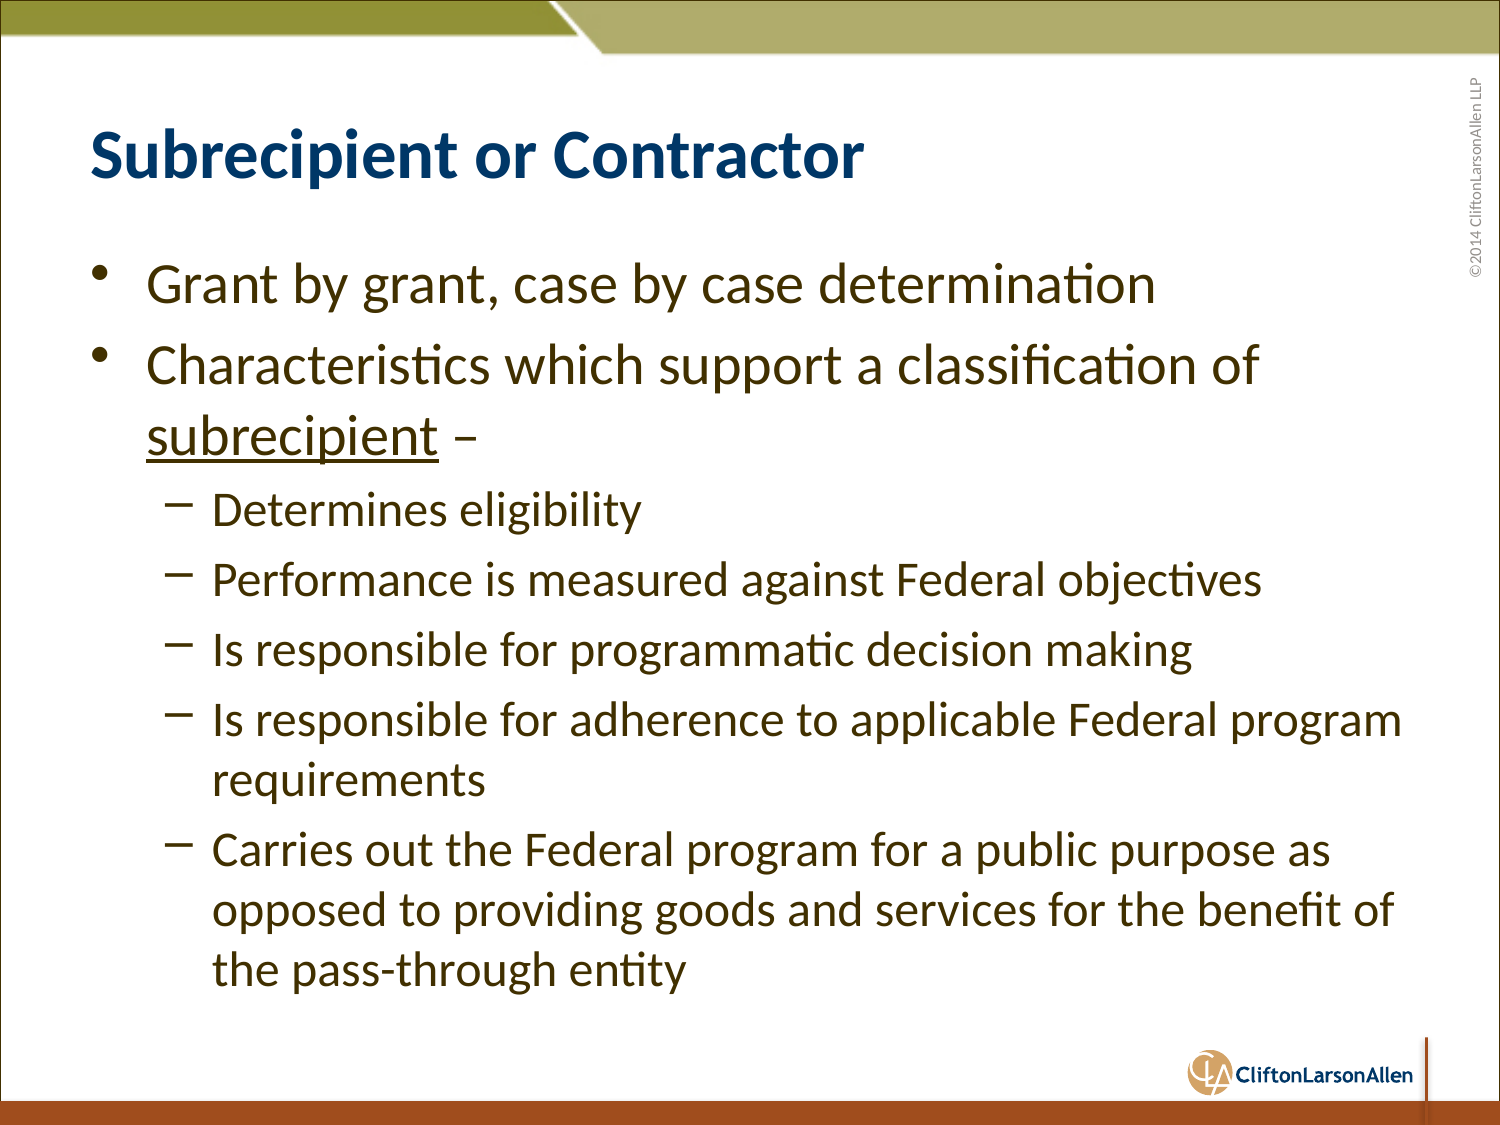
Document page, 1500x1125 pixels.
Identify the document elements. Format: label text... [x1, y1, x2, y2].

picture [1, 1, 1499, 86]
title Subrecipient or Contractor [74, 74, 1426, 226]
list Grant by grant, case by case determination Characteristics which support a classification of subrecipient – Determines eligibility Performance is measured against Federal objectives Is responsible for programmatic decision making Is responsible for adherence to applicable Federal program requirements Carries out the Federal program for a public purpose as opposed to providing goods and services for the benefit of the pass-through entity [74, 237, 1426, 1038]
